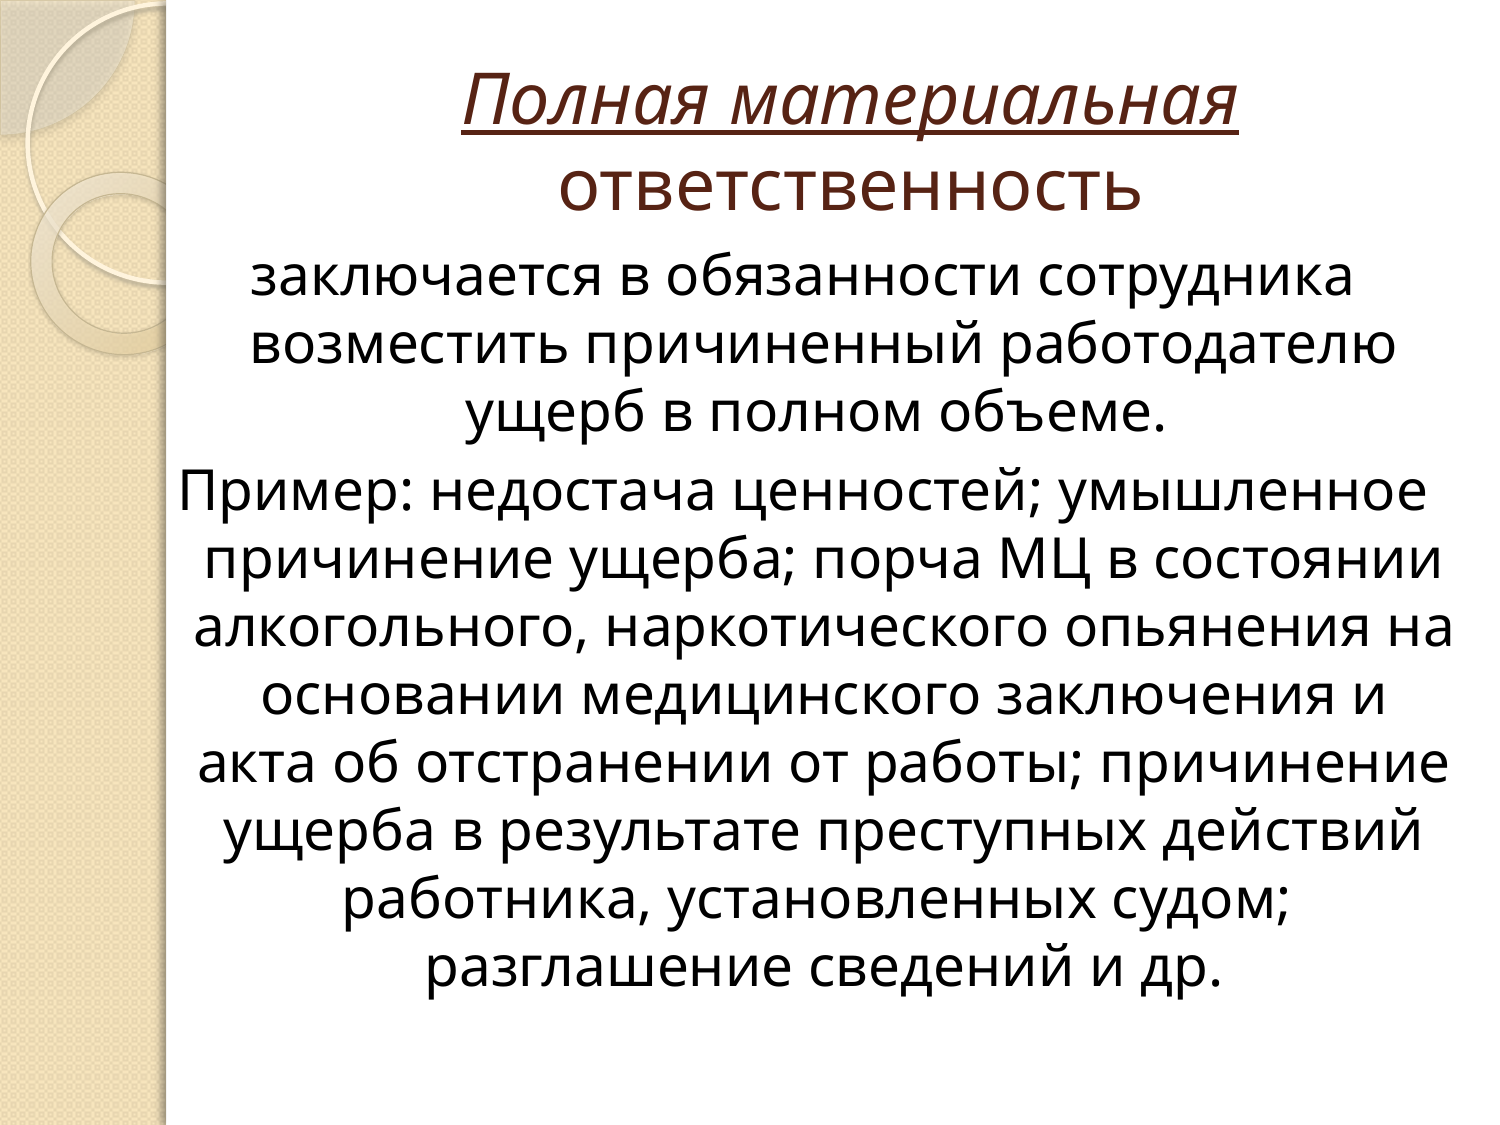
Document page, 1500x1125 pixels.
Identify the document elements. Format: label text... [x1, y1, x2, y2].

list заключается в обязанности сотрудника возместить причиненный работодателю ущерб в полном объеме. Пример: недостача ценностей; умышленное причинение ущерба; порча МЦ в состоянии алкогольного, наркотического опьянения на основании медицинского заключения и акта об отстранении от работы; причинение ущерба в результате преступных действий работника, установленных судом; разглашение сведений и др. [123, 231, 1471, 1083]
title Полная материальная ответственность [235, 45, 1466, 231]
